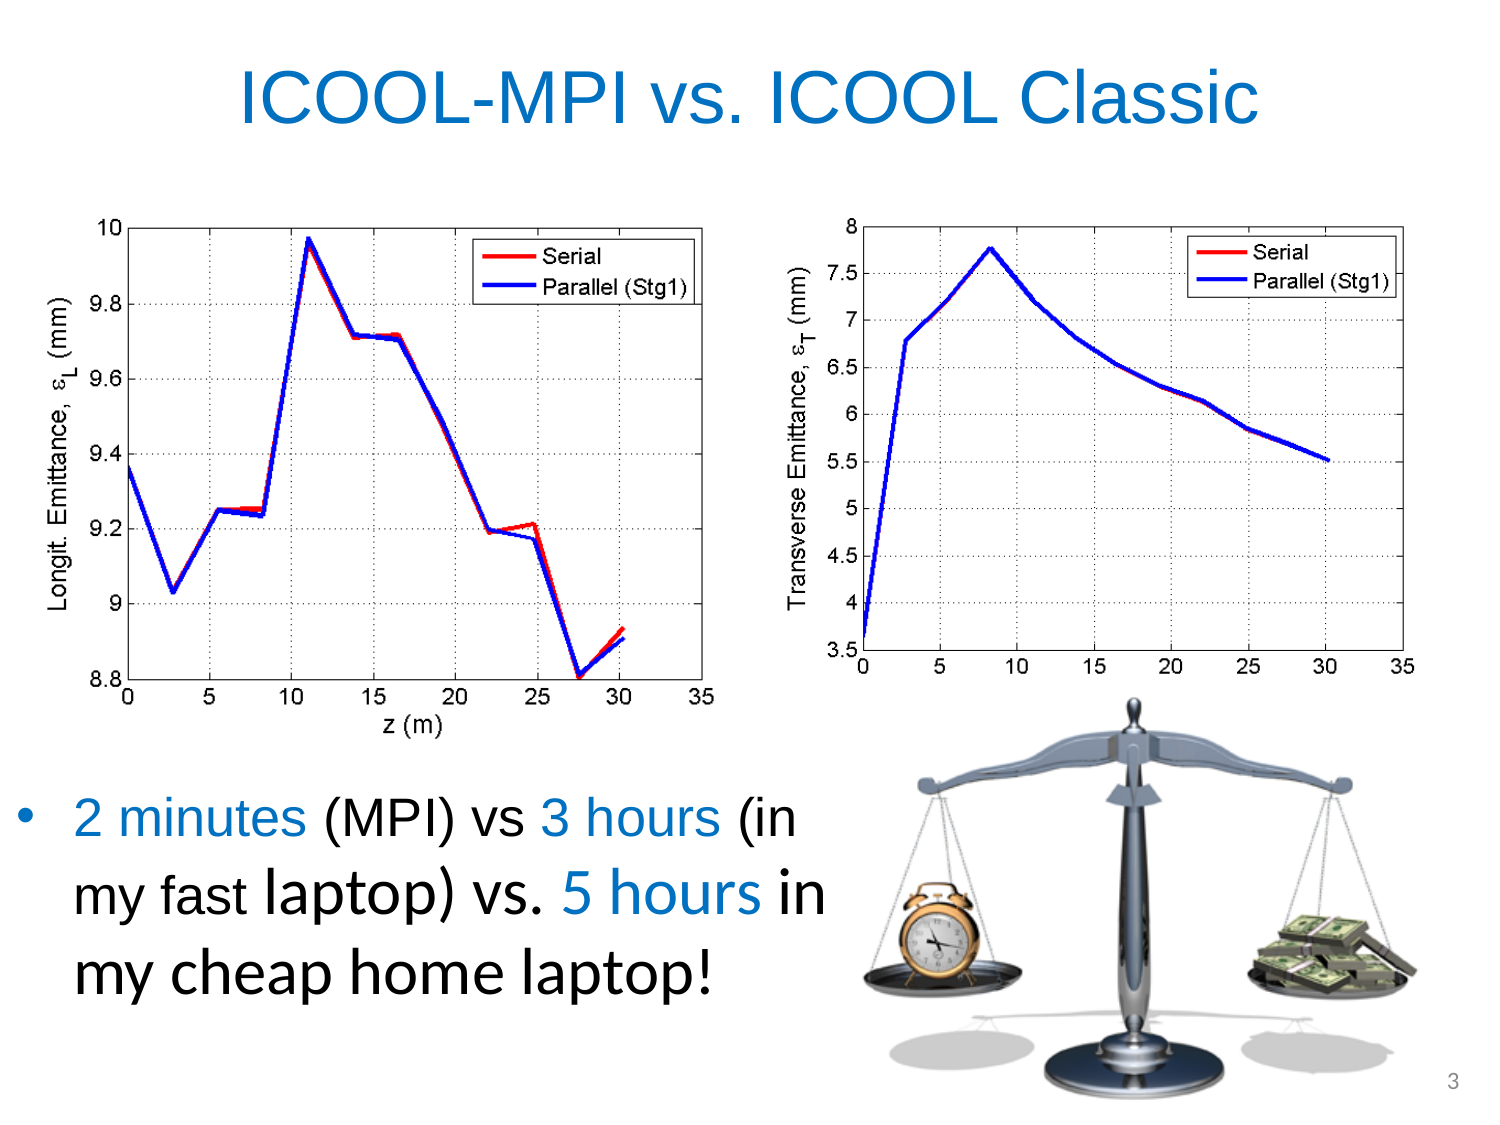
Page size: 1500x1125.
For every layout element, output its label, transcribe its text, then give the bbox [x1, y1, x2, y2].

text_box ICOOL-MPI vs. ICOOL Classic [74, 0, 1425, 185]
list 2 minutes (MPI) vs 3 hours (in my fast laptop) vs. 5 hours in my cheap home laptop! [1, 774, 839, 1050]
slide_number 3 [1444, 1050, 1475, 1110]
picture [32, 187, 1469, 1125]
